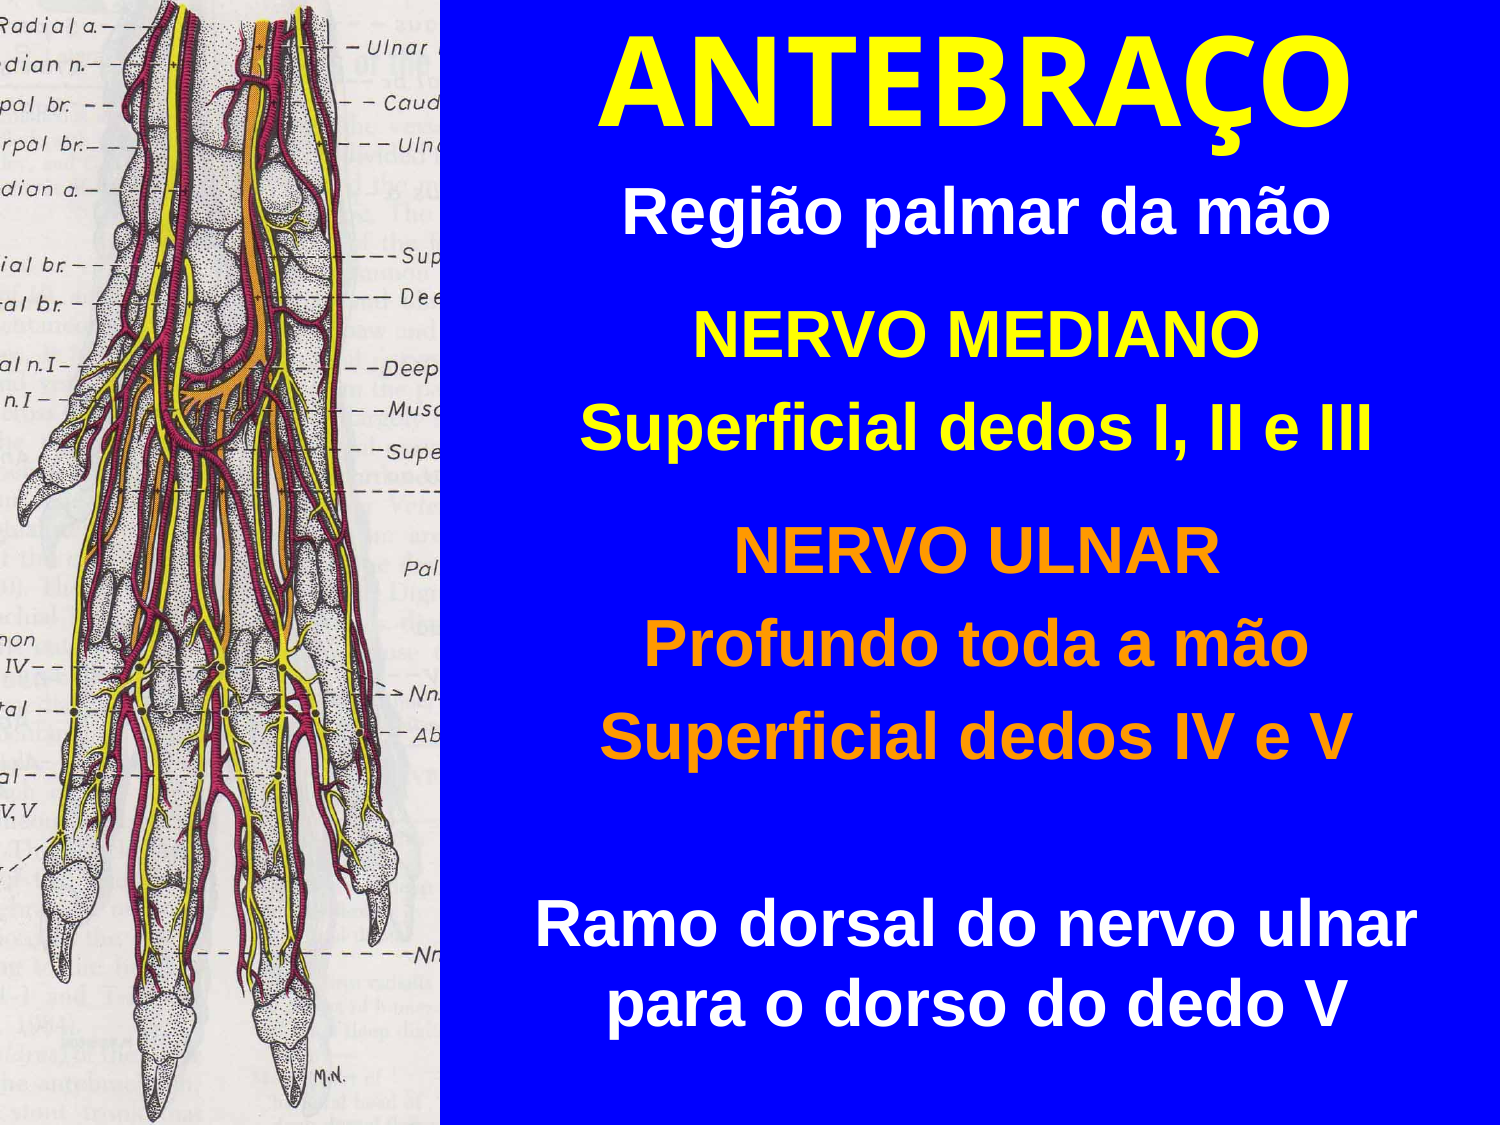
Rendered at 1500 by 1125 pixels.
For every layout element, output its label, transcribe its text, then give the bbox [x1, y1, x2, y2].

title ANTEBRAÇO [454, 0, 1500, 155]
subtitle Região palmar da mão NERVO MEDIANO Superficial dedos I, II e III NERVO ULNAR Profundo toda a mão Superficial dedos IV e V Ramo dorsal do nervo ulnar para o dorso do dedo V [454, 160, 1500, 1125]
picture [0, 0, 440, 1125]
